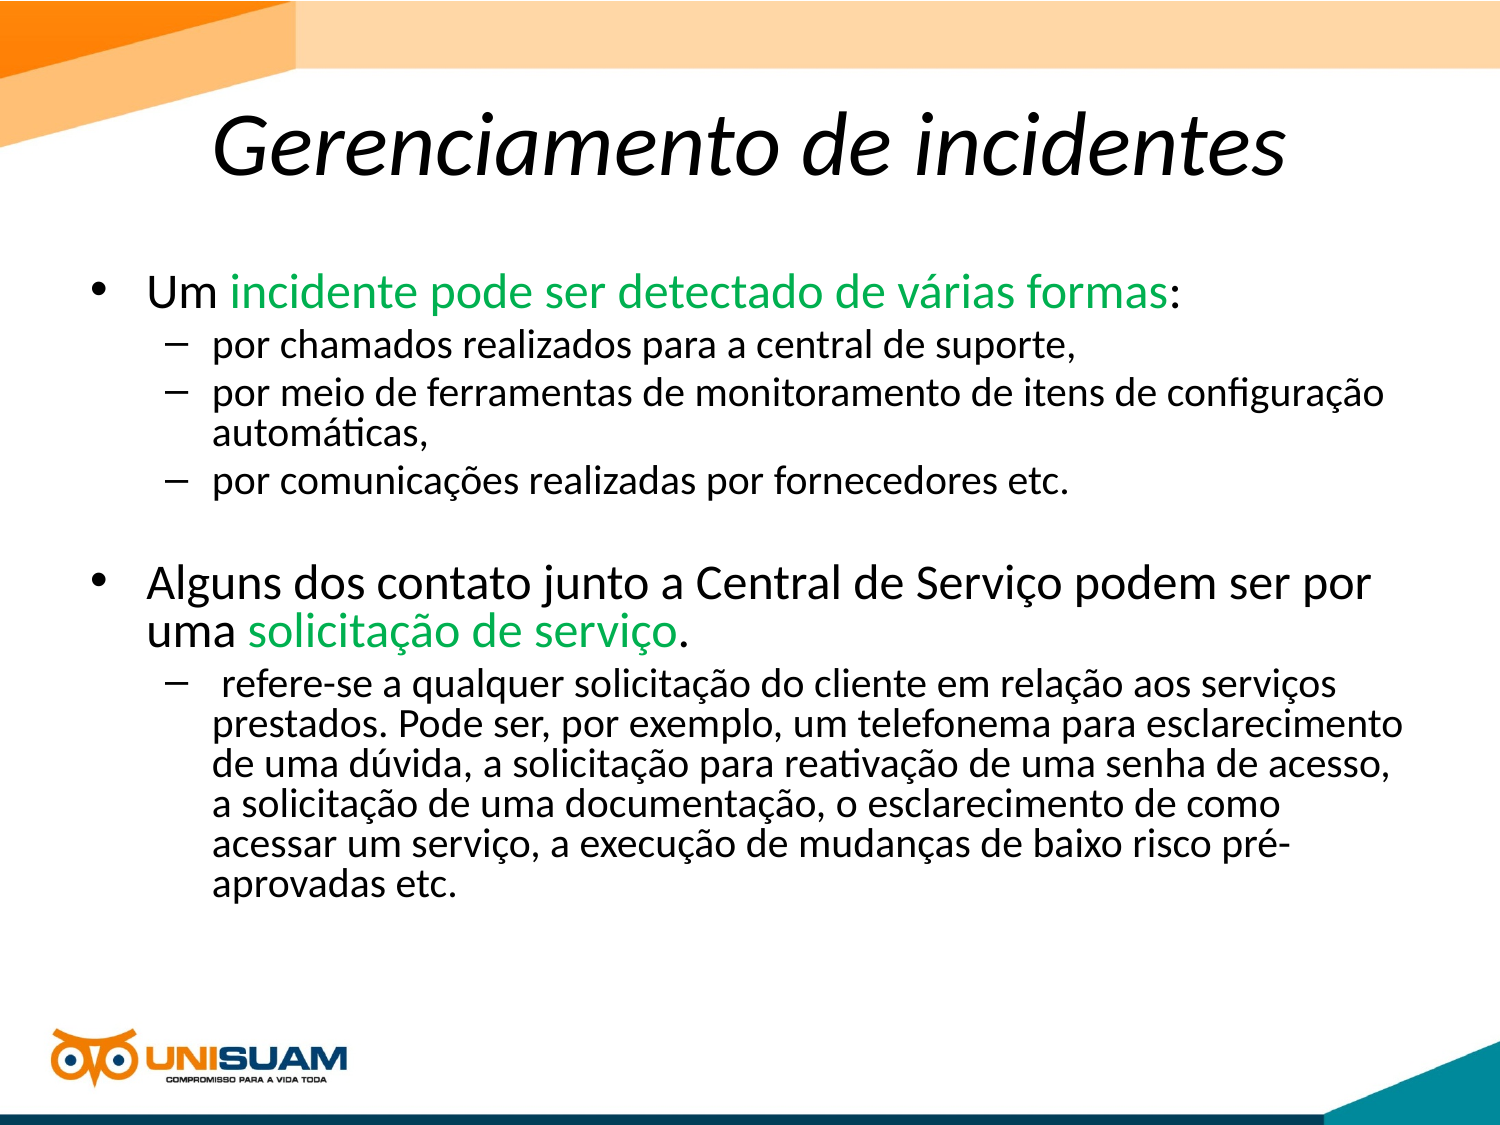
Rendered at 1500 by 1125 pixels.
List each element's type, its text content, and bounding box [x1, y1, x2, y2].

title Gerenciamento de incidentes [75, 45, 1425, 233]
picture [0, 1, 1500, 1125]
list Um incidente pode ser detectado de várias formas: por chamados realizados para a central de suporte, por meio de ferramentas de monitoramento de itens de configuração automáticas, por comunicações realizadas por fornecedores etc. Alguns dos contato junto a Central de Serviço podem ser por uma solicitação de serviço. refere-se a qualquer solicitação do cliente em relação aos serviços prestados. Pode ser, por exemplo, um telefonema para esclarecimento de uma dúvida, a solicitação para reativação de uma senha de acesso, a solicitação de uma documentação, o esclarecimento de como acessar um serviço, a execução de mudanças de baixo risco pré-aprovadas etc. [75, 262, 1425, 1005]
